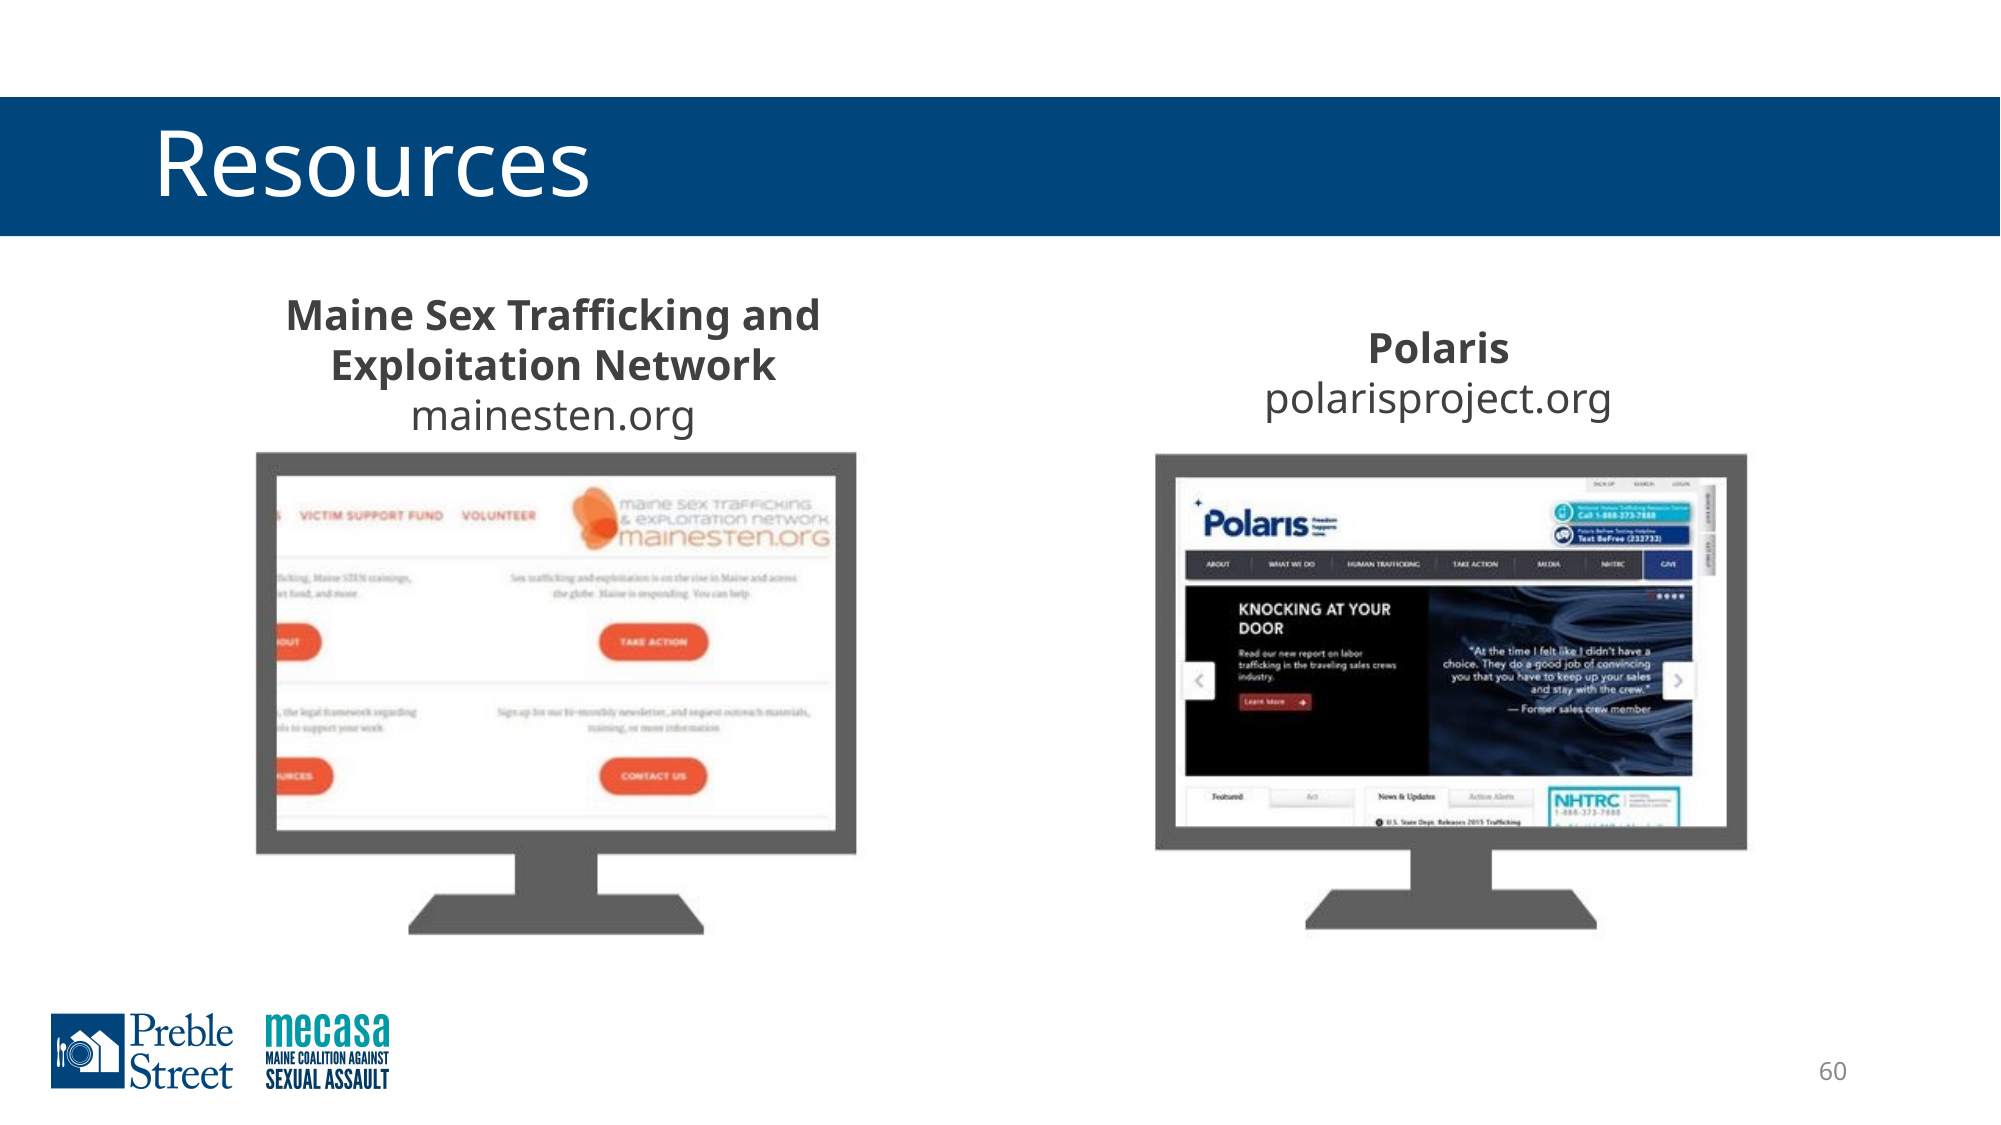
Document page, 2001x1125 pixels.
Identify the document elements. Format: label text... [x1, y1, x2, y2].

title Resources [137, 57, 1863, 276]
text_box Maine Sex Trafficking and Exploitation Network mainesten.org [206, 280, 901, 465]
slide_number 60 [1412, 1042, 1863, 1103]
text_box Polaris polarisproject.org [1095, 321, 1782, 422]
picture [266, 1014, 389, 1089]
picture [231, 427, 882, 959]
picture [51, 1013, 233, 1089]
picture [1129, 426, 1763, 958]
